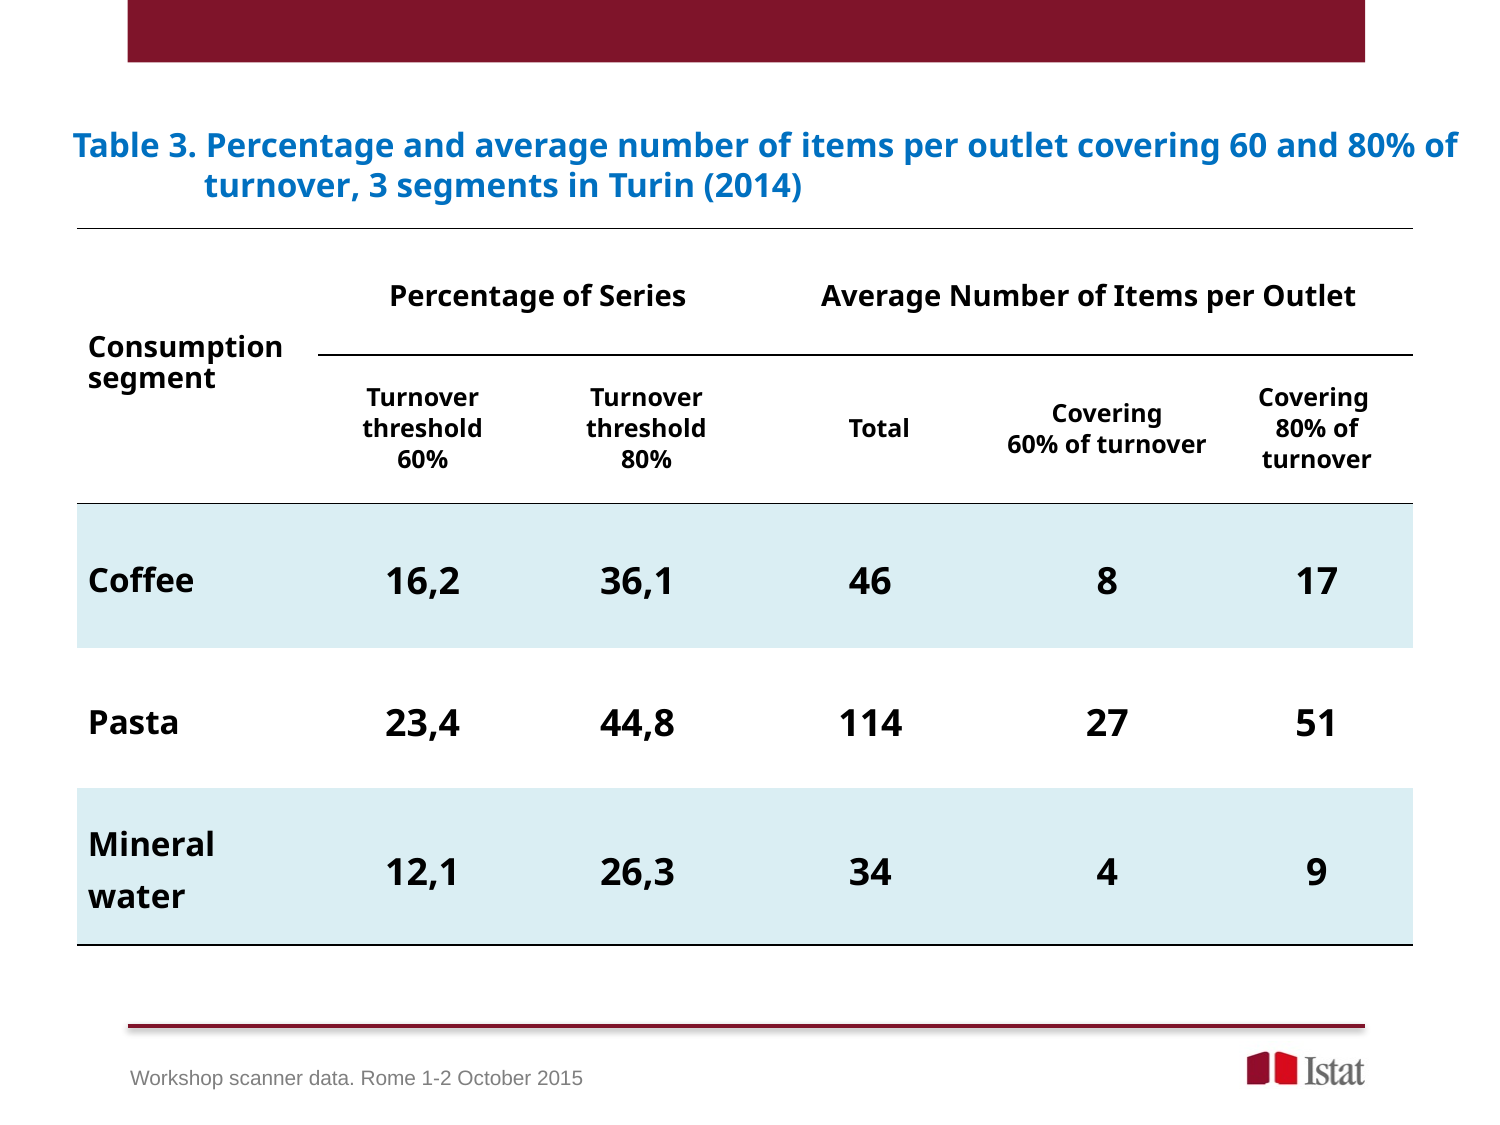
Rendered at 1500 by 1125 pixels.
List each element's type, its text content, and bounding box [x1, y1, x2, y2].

table_cell 8 [993, 504, 1221, 648]
table_cell Pasta [77, 648, 318, 788]
table_cell 46 [748, 504, 993, 648]
text_box Workshop scanner data. Rome 1-2 October 2015 [115, 1057, 1119, 1098]
table_cell 17 [1221, 504, 1413, 648]
table_cell 12,1 [318, 788, 527, 944]
table_cell 9 [1221, 788, 1413, 944]
table_cell Turnover threshold 80% [527, 356, 765, 503]
table_cell Total [765, 356, 993, 503]
table_cell Mineral water [77, 788, 318, 944]
table_cell 16,2 [318, 504, 527, 648]
table_cell Coffee [77, 504, 318, 648]
table_cell 23,4 [318, 648, 527, 788]
table_header Consumption segment [77, 229, 318, 503]
table_cell 36,1 [527, 504, 748, 648]
table_cell Covering 60% of turnover [993, 356, 1221, 503]
table_cell 34 [748, 788, 993, 944]
table_cell 26,3 [527, 788, 748, 944]
table_cell 44,8 [527, 648, 748, 788]
table_cell 27 [993, 648, 1221, 788]
text_box Table 3. Percentage and average number of items per outlet covering 60 and 80% of turnover, 3 segments in Turin (2014) [28, 117, 1486, 212]
table_cell Covering 80% of turnover [1221, 356, 1413, 503]
table_cell 4 [993, 788, 1221, 944]
table_cell 114 [748, 648, 993, 788]
picture [1239, 1041, 1373, 1096]
table_header Percentage of Series [318, 229, 765, 354]
table_header Average Number of Items per Outlet [765, 229, 1413, 354]
table_cell Turnover threshold 60% [318, 356, 527, 503]
table_cell 51 [1221, 648, 1413, 788]
